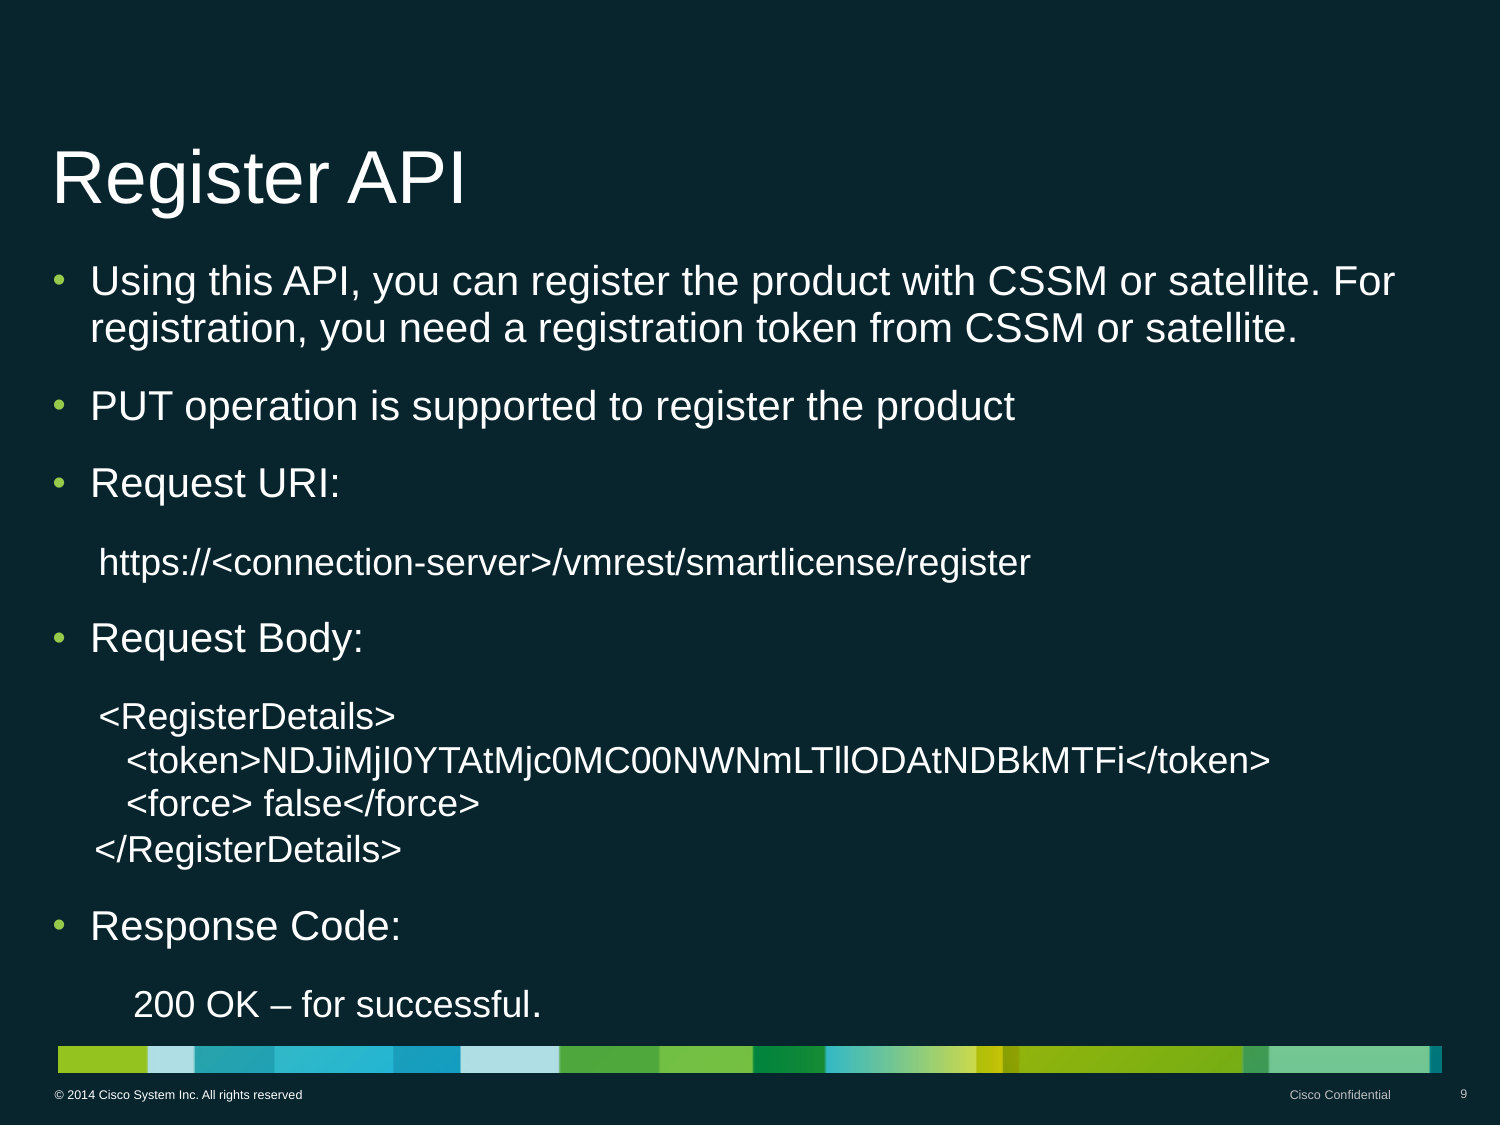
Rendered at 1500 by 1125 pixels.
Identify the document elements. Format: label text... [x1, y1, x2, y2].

list Using this API, you can register the product with CSSM or satellite. For registration, you need a registration token from CSSM or satellite. PUT operation is supported to register the product Request URI: https://<connection-server>/vmrest/smartlicense/register Request Body: <RegisterDetails> <token>NDJiMjI0YTAtMjc0MC00NWNmLTllODAtNDBkMTFi</token> <force> false</force> </RegisterDetails> Response Code: 200 OK – for successful. [37, 249, 1441, 1035]
picture [58, 1046, 1442, 1073]
title Register API [37, 70, 1447, 225]
